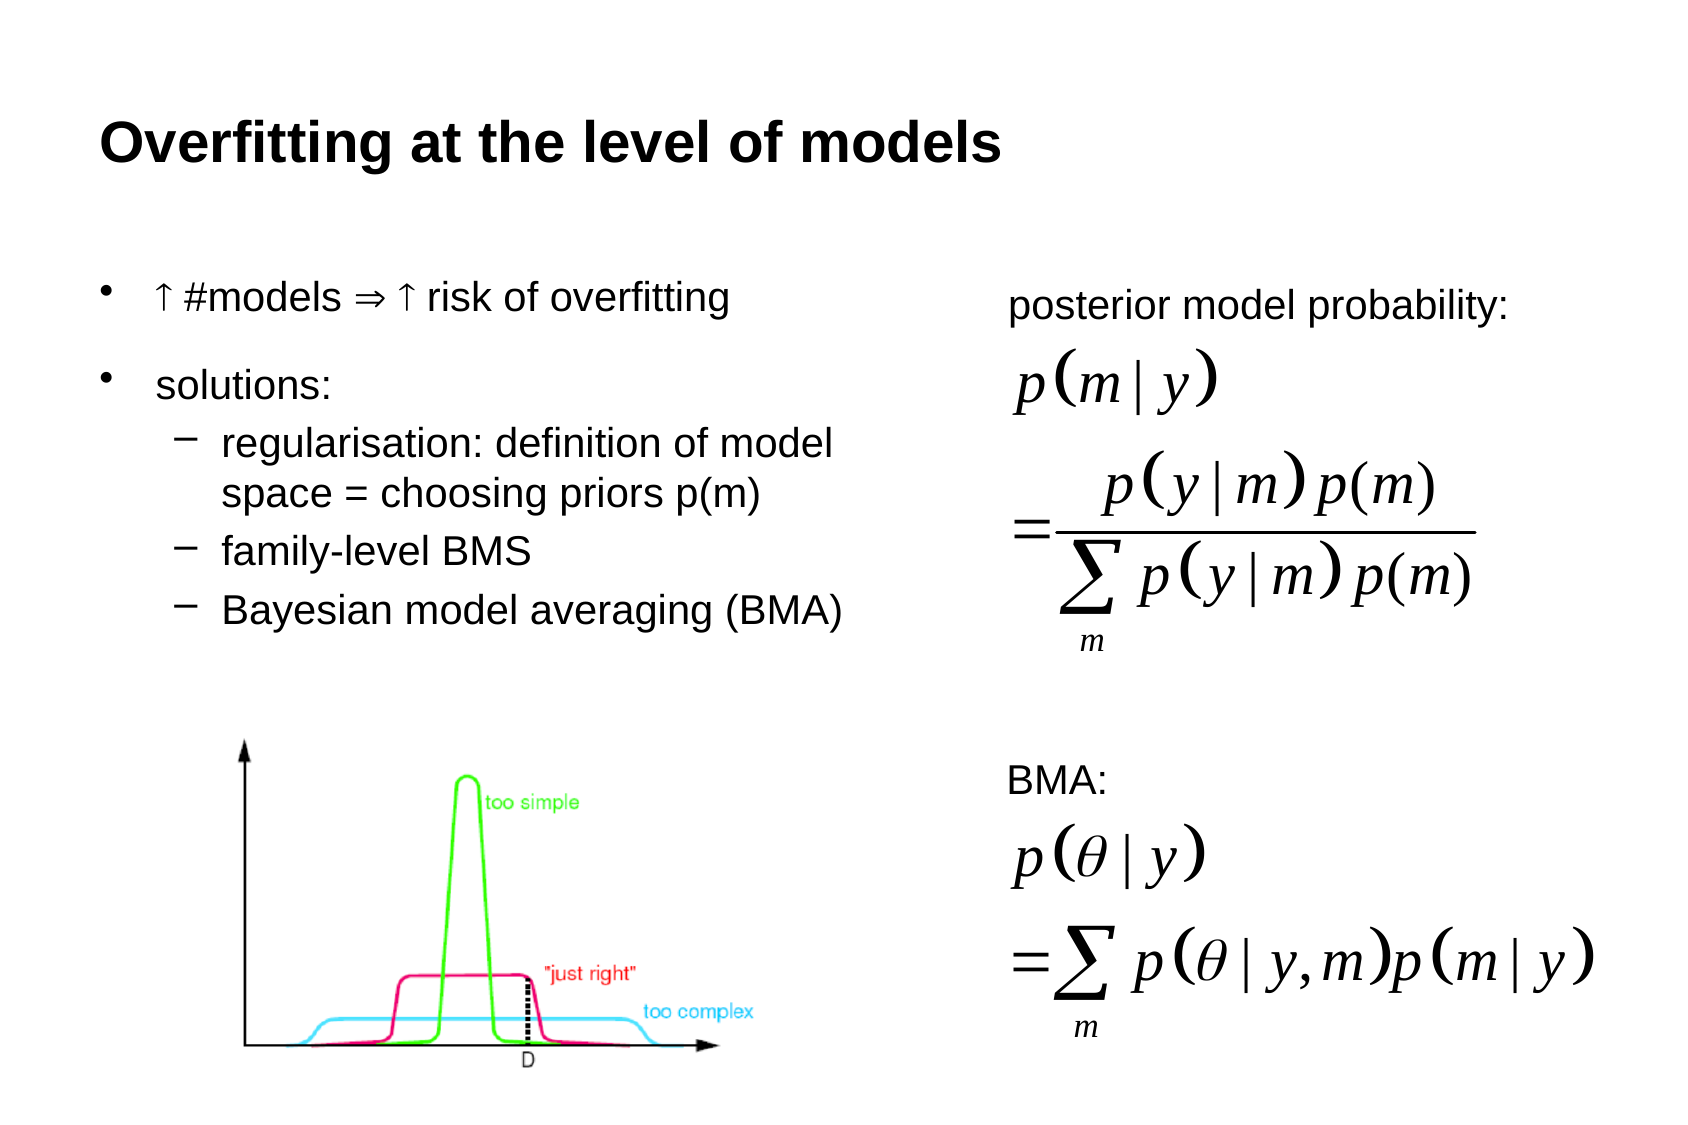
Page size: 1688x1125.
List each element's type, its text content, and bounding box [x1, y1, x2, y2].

text_box posterior model probability: [993, 270, 1525, 336]
list  #models   risk of overfitting solutions: regularisation: definition of model space = choosing priors p(m) family-level BMS Bayesian model averaging (BMA) [84, 262, 901, 1006]
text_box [997, 810, 1604, 1054]
picture [234, 731, 763, 1073]
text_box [998, 339, 1489, 664]
text_box BMA: [991, 745, 1124, 811]
title Overfitting at the level of models [84, 44, 1604, 233]
